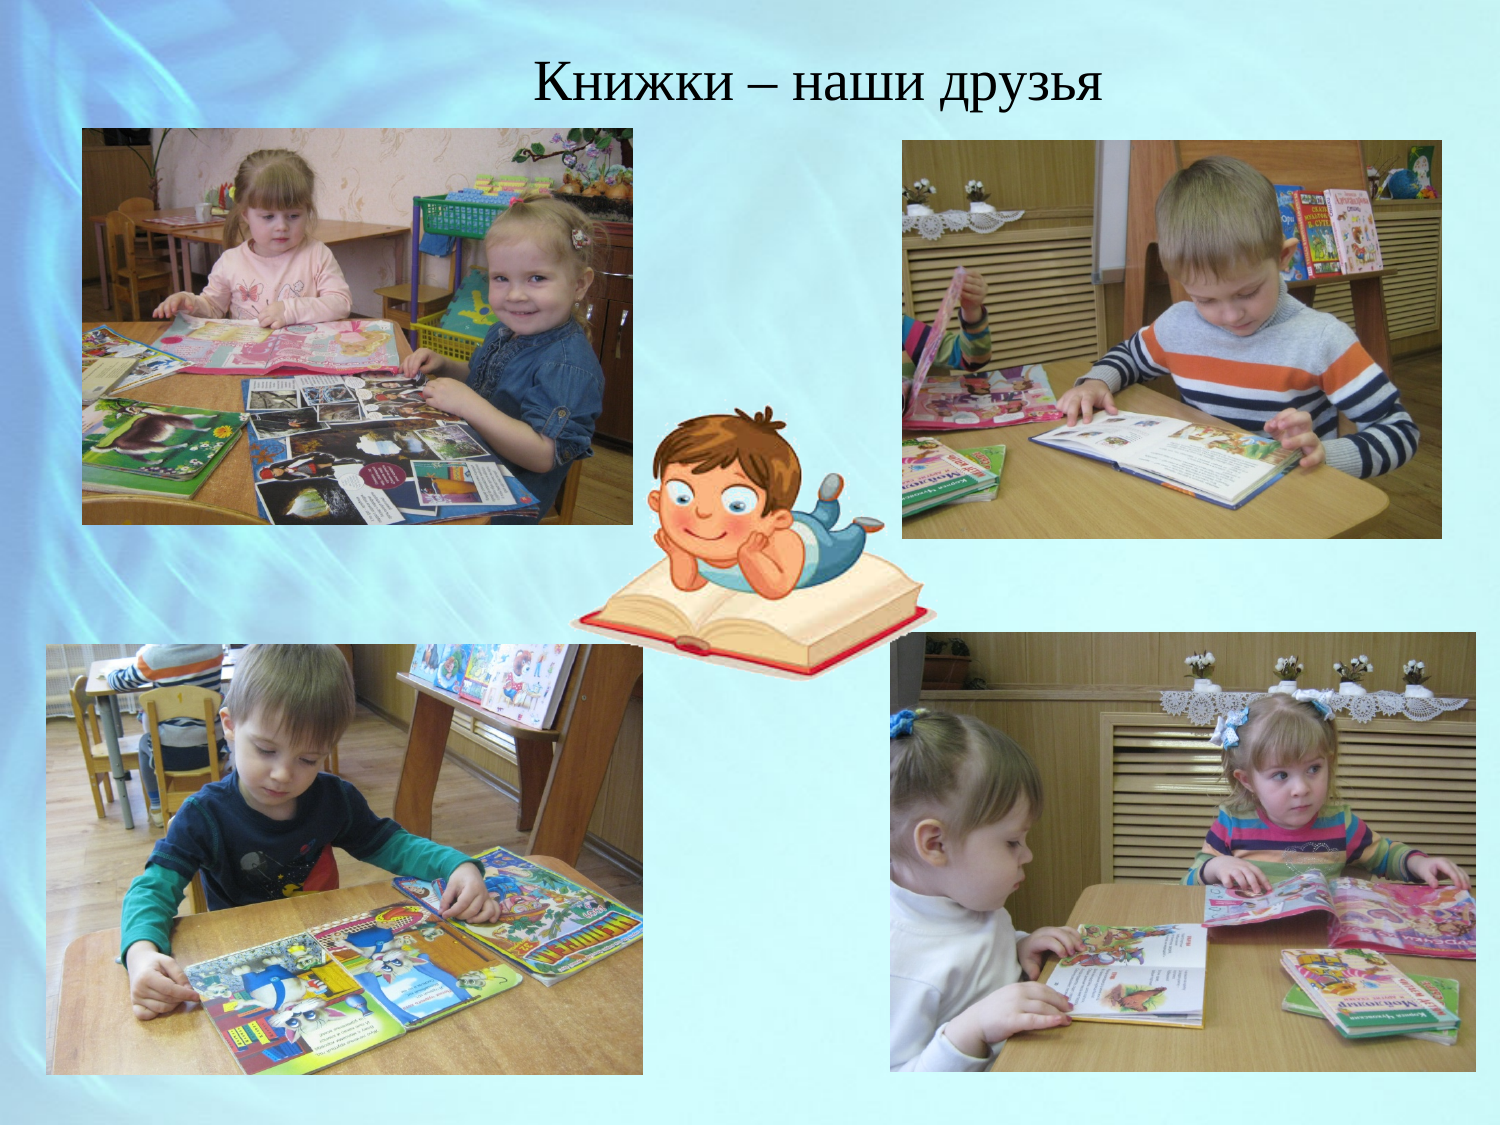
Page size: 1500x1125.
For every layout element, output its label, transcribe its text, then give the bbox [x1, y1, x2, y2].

text_box Книжки – наши друзья [518, 35, 1119, 120]
picture [0, 0, 1500, 1125]
